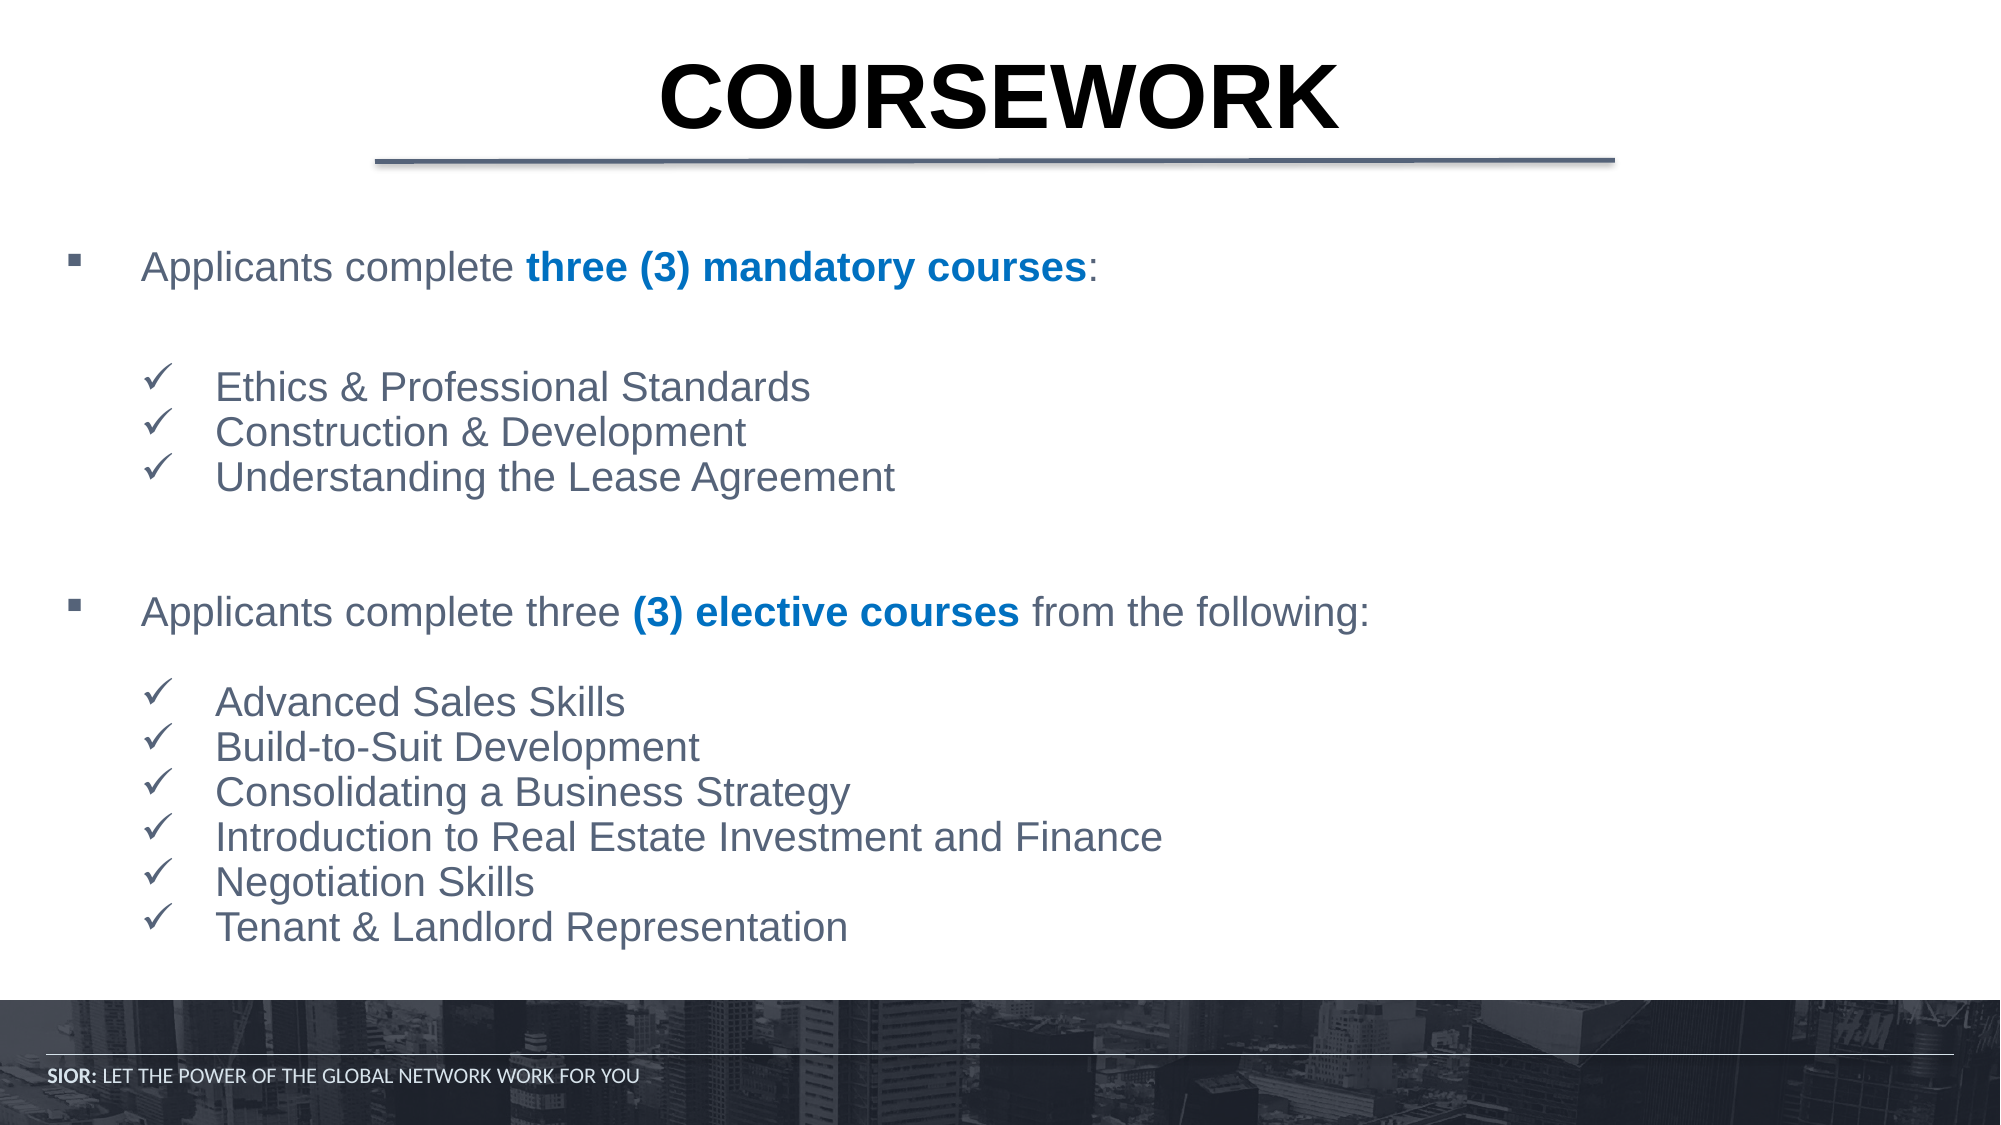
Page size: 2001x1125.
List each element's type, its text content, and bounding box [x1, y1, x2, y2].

title COURSEWORK [50, 16, 1950, 167]
list Applicants complete three (3) mandatory courses: Ethics & Professional Standards Construction & Development Understanding the Lease Agreement Applicants complete three (3) elective courses from the following: Advanced Sales Skills Build-to-Suit Development Consolidating a Business Strategy Introduction to Real Estate Investment and Finance Negotiation Skills Tenant & Landlord Representation [50, 197, 1950, 998]
